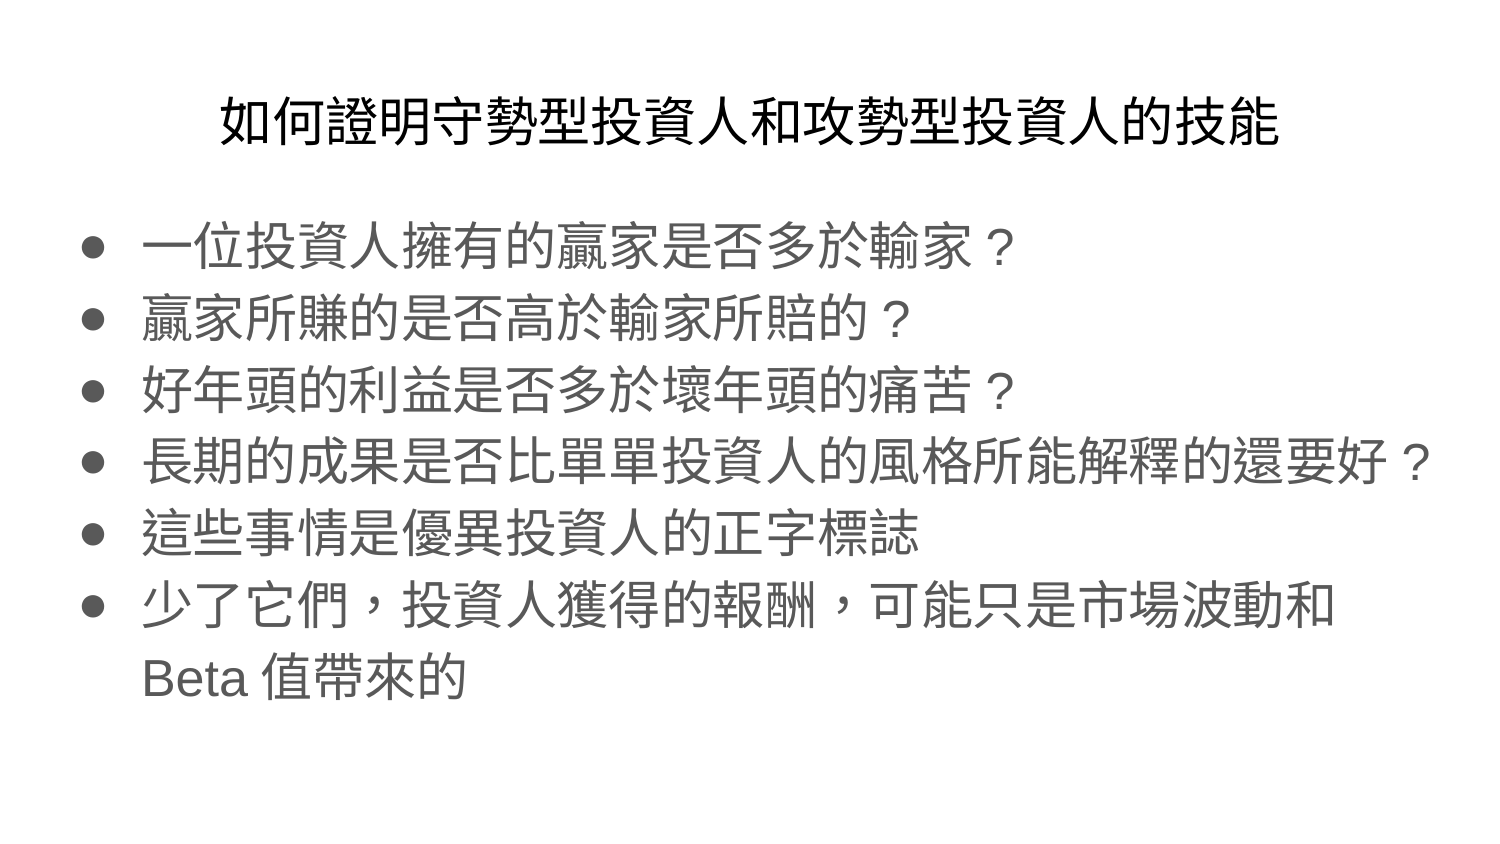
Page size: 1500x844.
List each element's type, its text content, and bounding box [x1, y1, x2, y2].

title 如何證明守勢型投資人和攻勢型投資人的技能 [51, 72, 1449, 167]
list 一位投資人擁有的贏家是否多於輸家? 贏家所賺的是否高於輸家所賠的? 好年頭的利益是否多於壞年頭的痛苦? 長期的成果是否比單單投資人的風格所能解釋的還要好? 這些事情是優異投資人的正字標誌 少了它們，投資人獲得的報酬，可能只是市場波動和Beta值帶來的 [51, 189, 1449, 750]
